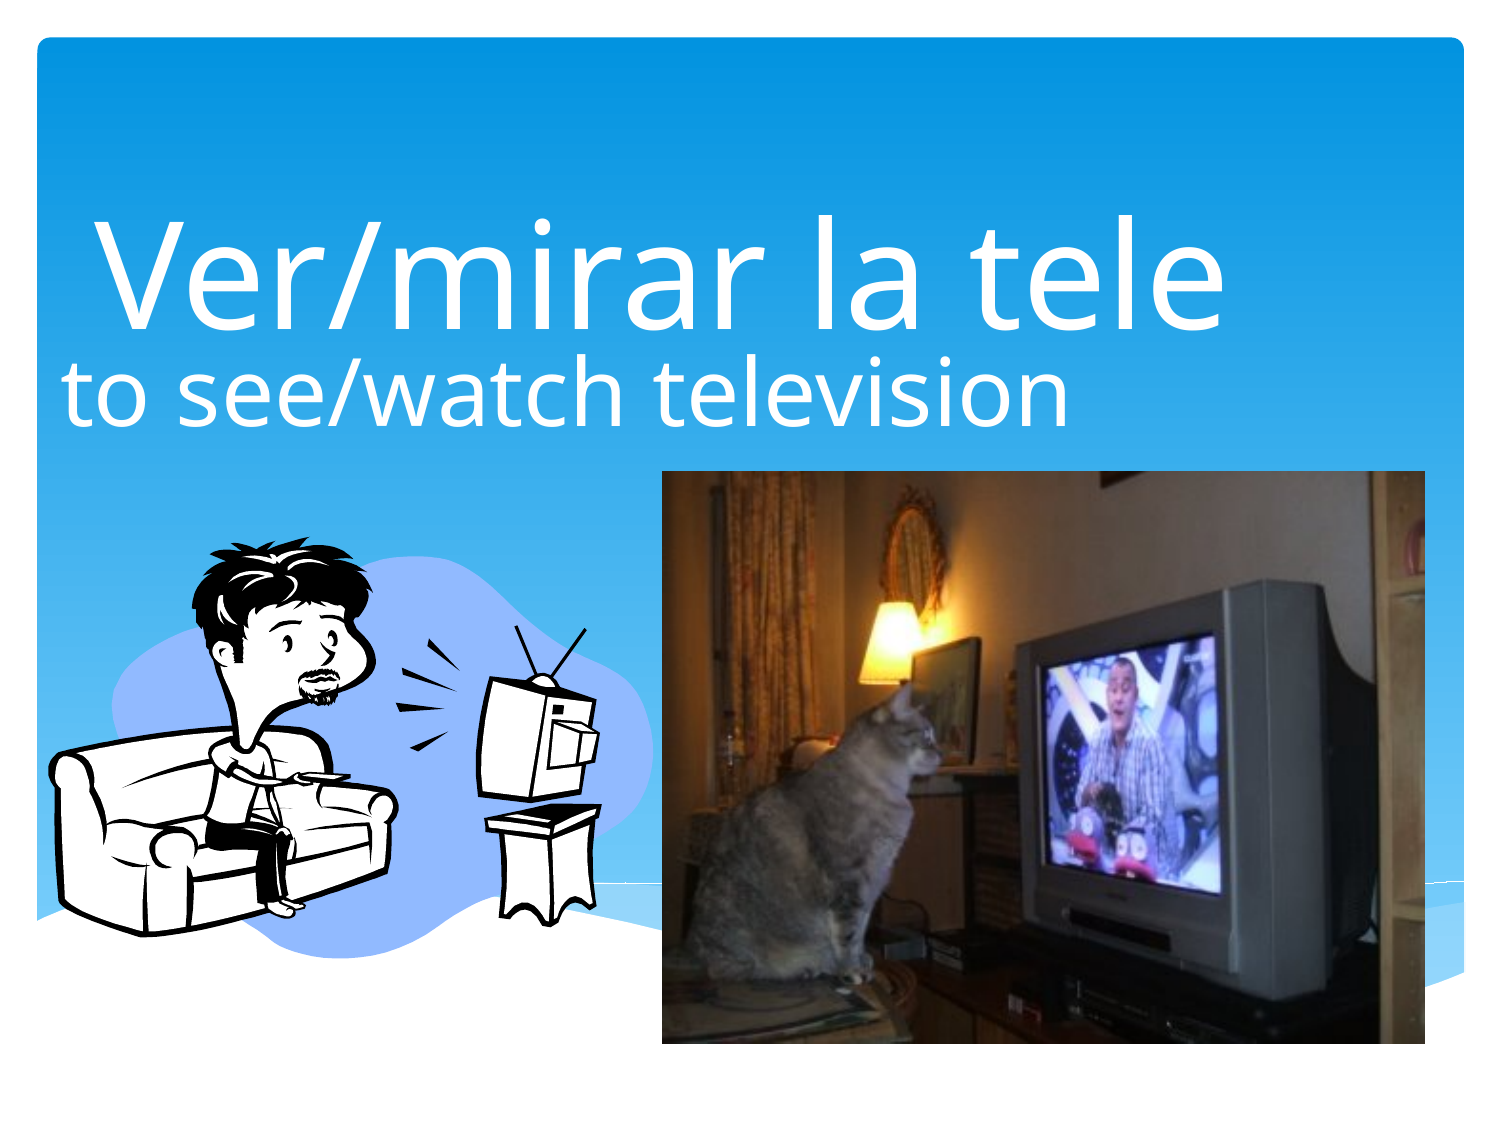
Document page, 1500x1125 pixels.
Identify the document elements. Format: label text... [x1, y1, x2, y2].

picture [45, 536, 661, 980]
title Ver/mirar la tele [24, 75, 1300, 367]
subtitle to see/watch television [41, 324, 1092, 538]
picture [662, 471, 1426, 1044]
